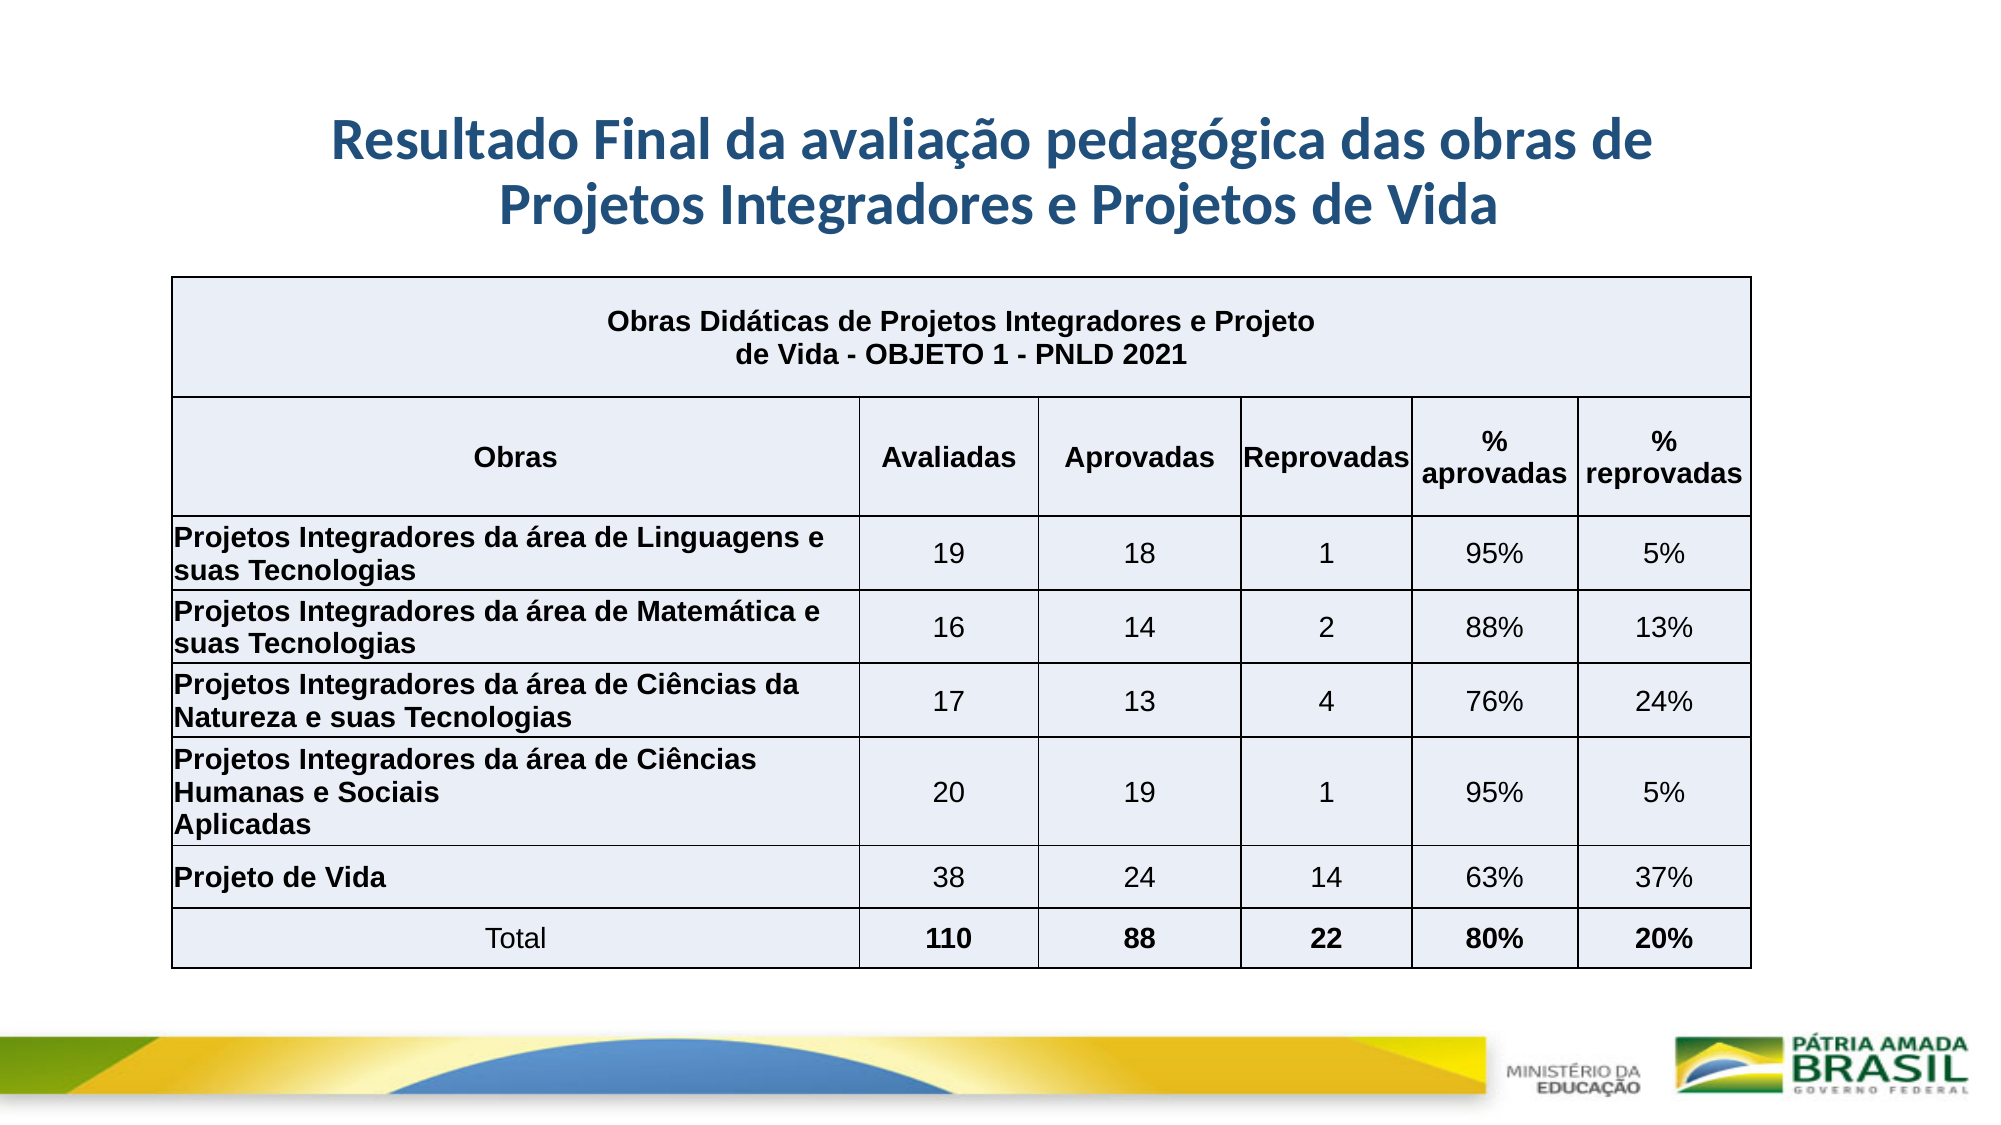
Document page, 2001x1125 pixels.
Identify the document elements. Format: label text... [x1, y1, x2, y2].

table_cell Projetos Integradores da área de Ciências Humanas e Sociais Aplicadas [173, 738, 859, 845]
table_header Obras Didáticas de Projetos Integradores e Projeto de Vida - OBJETO 1 - PNLD 2021 [173, 278, 1750, 396]
table_cell 63% [1413, 846, 1577, 907]
table_cell Aprovadas [1039, 398, 1240, 515]
table_cell 80% [1413, 909, 1577, 967]
table_cell Projetos Integradores da área de Ciências da Natureza e suas Tecnologias [173, 664, 859, 736]
table_cell % aprovadas [1413, 398, 1577, 515]
table_cell 18 [1039, 517, 1240, 589]
table_cell Reprovadas [1242, 398, 1411, 515]
table_cell 24 [1039, 846, 1240, 907]
picture [0, 0, 2000, 1125]
table_cell 88 [1039, 909, 1240, 967]
table_cell 38 [860, 846, 1038, 907]
table_cell 88% [1413, 591, 1577, 662]
table_cell 1 [1242, 738, 1411, 845]
table_cell 24% [1579, 664, 1750, 736]
table_cell Obras [173, 398, 859, 515]
table_cell 20% [1579, 909, 1750, 967]
table_cell 110 [860, 909, 1038, 967]
table_cell 2 [1242, 591, 1411, 662]
table_cell 95% [1413, 738, 1577, 845]
table_cell Projetos Integradores da área de Linguagens e suas Tecnologias [173, 517, 859, 589]
table_cell 37% [1579, 846, 1750, 907]
table_cell 13 [1039, 664, 1240, 736]
table_cell Total [173, 909, 859, 967]
table_cell 19 [860, 517, 1038, 589]
table_cell 4 [1242, 664, 1411, 736]
table_cell Avaliadas [860, 398, 1038, 515]
table_cell 20 [860, 738, 1038, 845]
table_cell 19 [1039, 738, 1240, 845]
table_cell 76% [1413, 664, 1577, 736]
table_cell 13% [1579, 591, 1750, 662]
table_cell 16 [860, 591, 1038, 662]
table_cell 22 [1242, 909, 1411, 967]
table_cell 1 [1242, 517, 1411, 589]
table_cell 5% [1579, 738, 1750, 845]
table_cell 14 [1039, 591, 1240, 662]
title Resultado Final da avaliação pedagógica das obras de Projetos Integradores e Projetos de Vida Vida [137, 59, 1863, 278]
table_cell % reprovadas [1579, 398, 1750, 515]
table_cell Projetos Integradores da área de Matemática e suas Tecnologias [173, 591, 859, 662]
table_cell 5% [1579, 517, 1750, 589]
table_cell Projeto de Vida [173, 846, 859, 907]
table_cell 95% [1413, 517, 1577, 589]
table_cell 17 [860, 664, 1038, 736]
table_cell 14 [1242, 846, 1411, 907]
